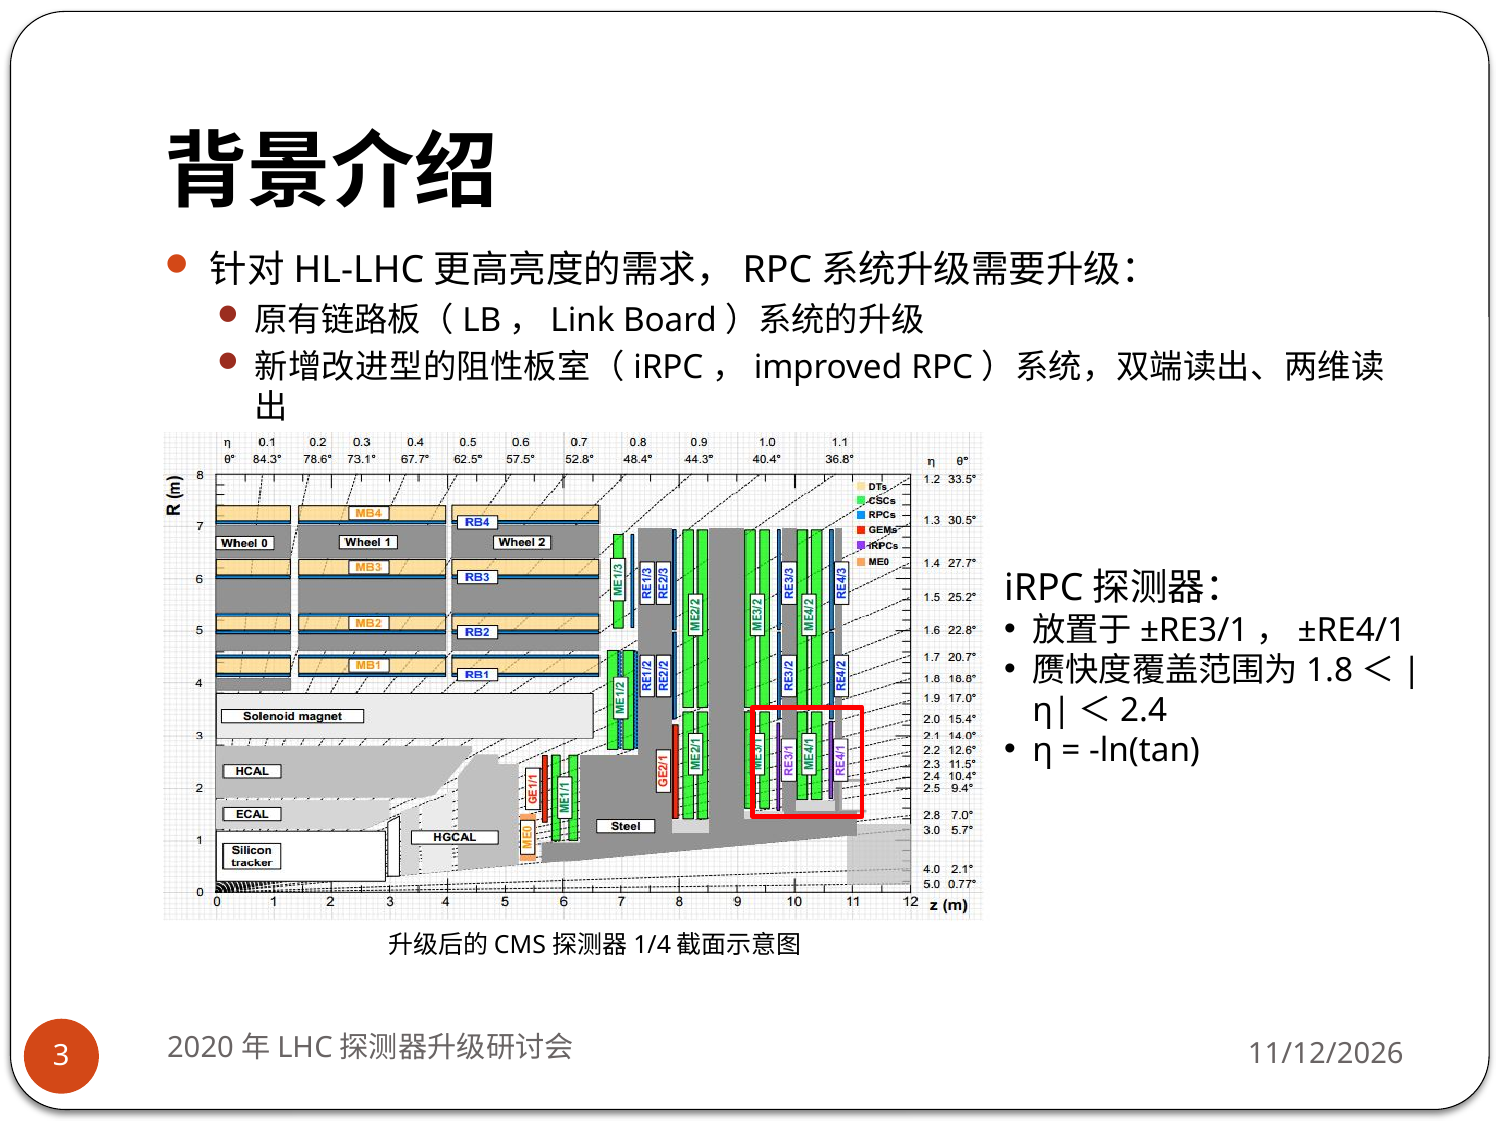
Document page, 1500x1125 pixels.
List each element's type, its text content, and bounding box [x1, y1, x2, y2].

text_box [163, 432, 990, 923]
title 背景介绍 [150, 45, 1425, 233]
list 针对HL-LHC更高亮度的需求，RPC系统升级需要升级： 原有链路板（LB，Link Board）系统的升级 新增改进型的阻性板室（iRPC，improved RPC）系统，双端读出、两维读出 [150, 237, 1400, 491]
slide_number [1012, 1015, 1419, 1094]
footer 2020年LHC探测器升级研讨会 [152, 1007, 803, 1083]
text_box 升级后的CMS探测器1/4截面示意图 [373, 931, 817, 967]
slide_number 3 [23, 1018, 99, 1094]
